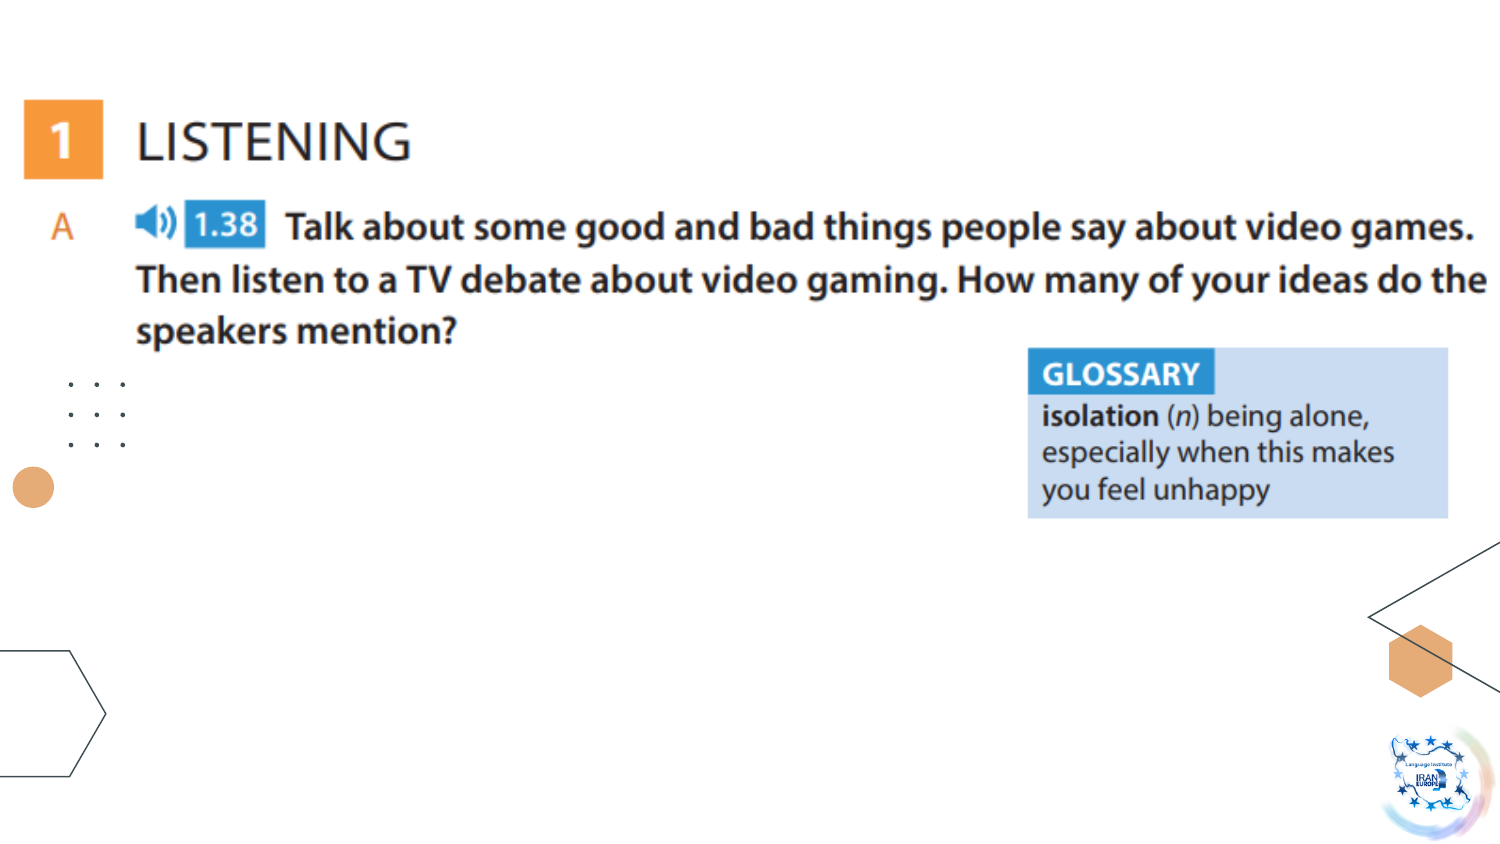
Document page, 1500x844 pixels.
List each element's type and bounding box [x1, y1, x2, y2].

picture [1375, 722, 1500, 844]
picture [0, 70, 1500, 537]
